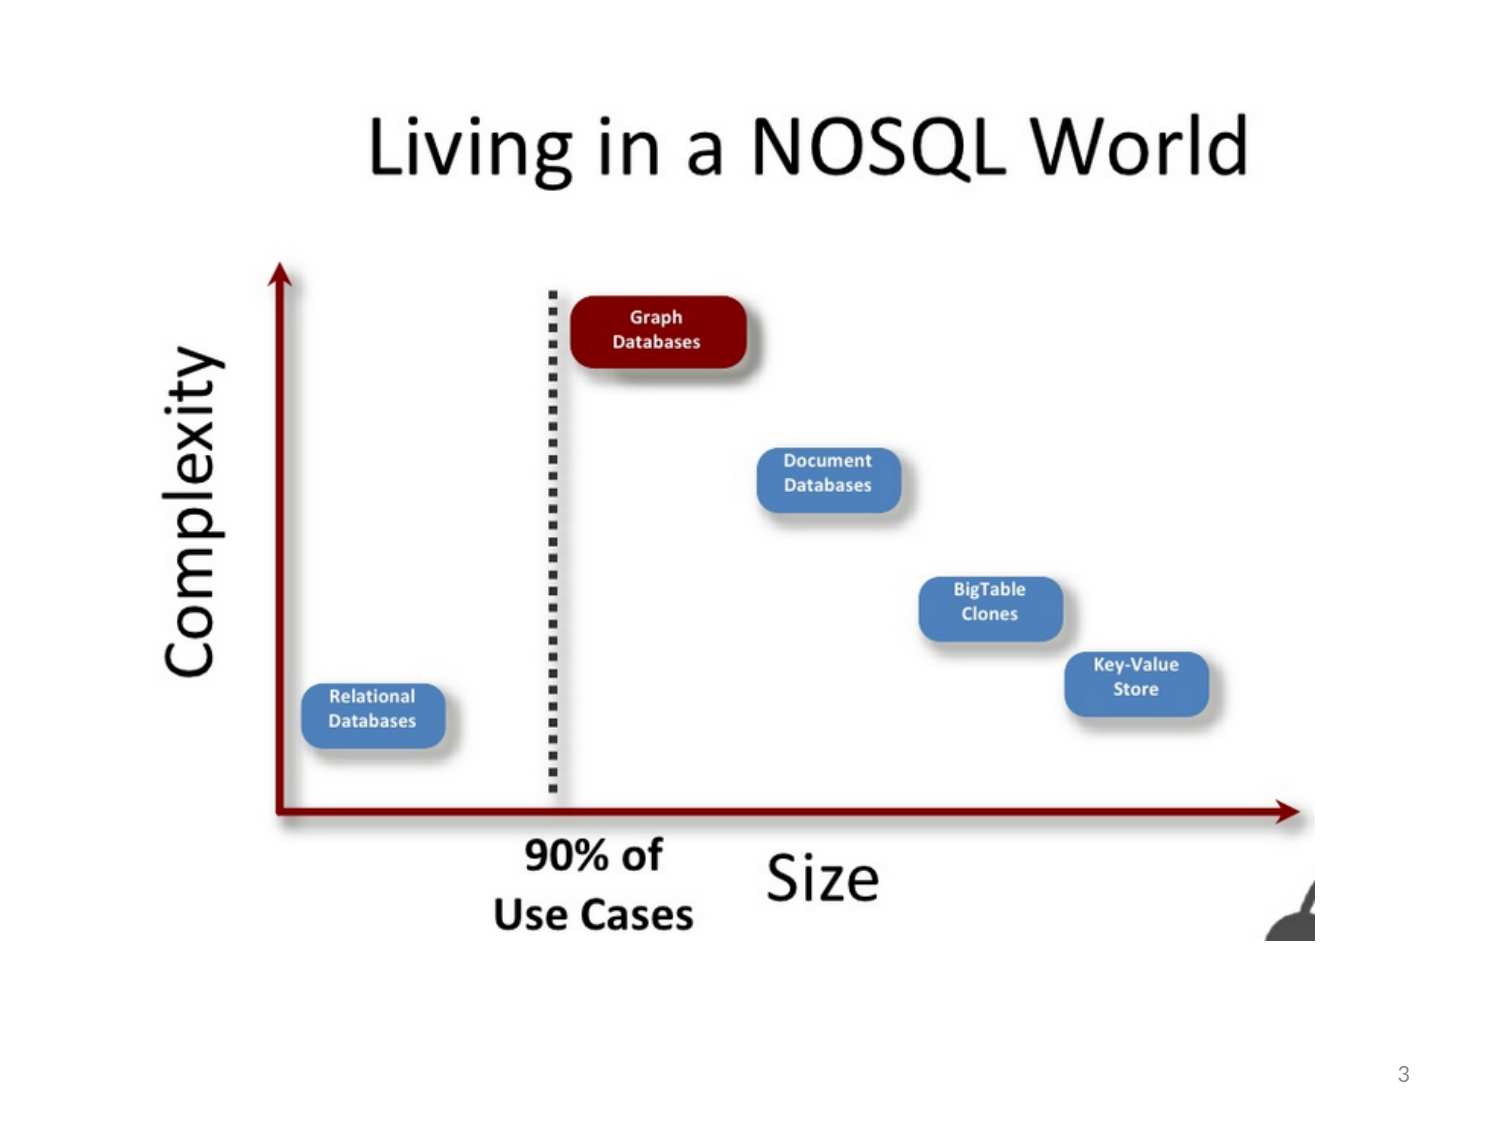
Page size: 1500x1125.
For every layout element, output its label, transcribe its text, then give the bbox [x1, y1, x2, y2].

picture [147, 104, 1315, 941]
slide_number 3 [1074, 1042, 1425, 1103]
